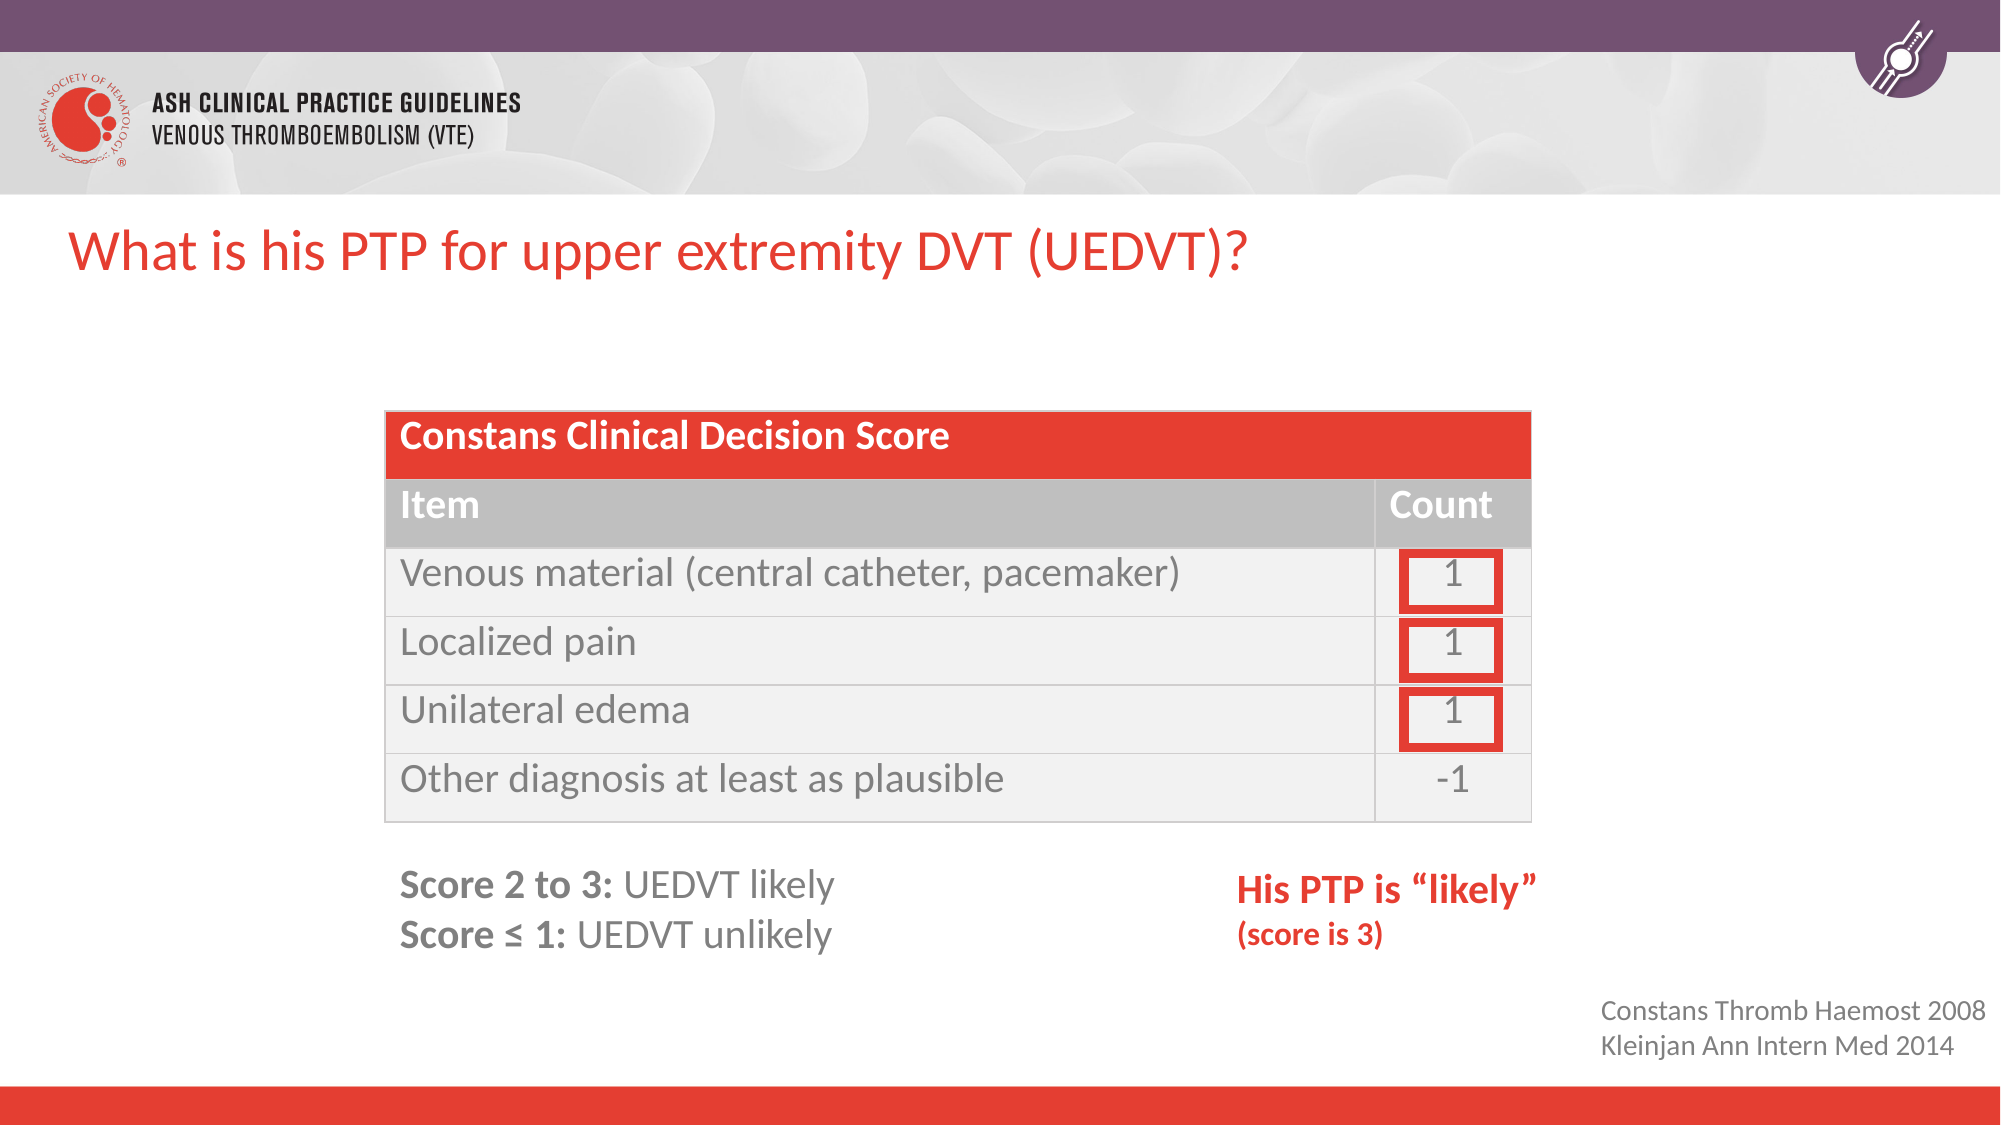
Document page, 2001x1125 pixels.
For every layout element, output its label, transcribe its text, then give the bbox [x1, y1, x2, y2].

picture [0, 0, 2001, 1125]
table_cell Venous material (central catheter, pacemaker) [386, 549, 1374, 616]
table_cell 1 [1376, 686, 1531, 753]
table_cell -1 [1376, 754, 1531, 821]
table_cell 1 [1376, 549, 1531, 616]
text_box Score 2 to 3: UEDVT likely Score ≤ 1: UEDVT unlikely [385, 849, 1025, 965]
text_box His PTP is “likely” (score is 3) [1222, 854, 1587, 960]
text_box [1403, 553, 1499, 611]
text_box Constans Thromb Haemost 2008 Kleinjan Ann Intern Med 2014 [1586, 984, 2000, 1069]
table_cell Item [386, 480, 1374, 547]
text_box [1403, 621, 1499, 679]
table_cell Count [1376, 480, 1531, 547]
table_cell Localized pain [386, 617, 1374, 684]
table_cell Other diagnosis at least as plausible [386, 754, 1374, 821]
table_header Constans Clinical Decision Score [386, 412, 1531, 479]
table_cell 1 [1376, 617, 1531, 684]
text_box [1403, 691, 1499, 749]
table_cell Unilateral edema [386, 686, 1374, 753]
title What is his PTP for upper extremity DVT (UEDVT)? [68, 219, 1869, 289]
